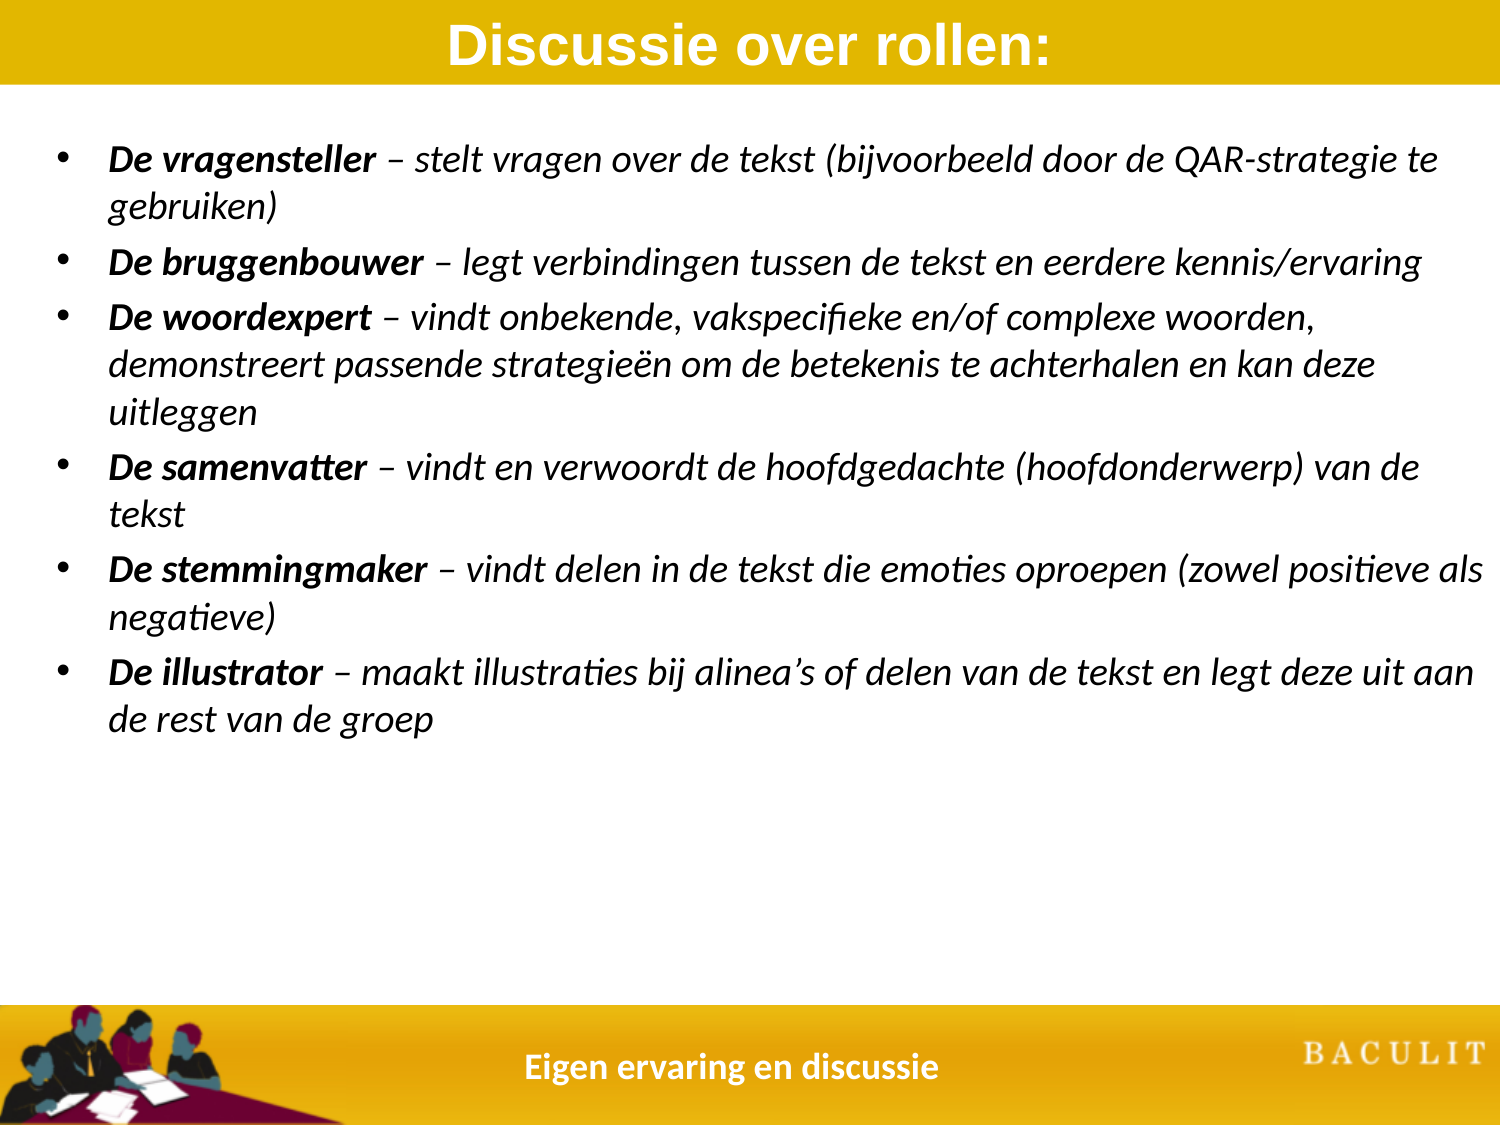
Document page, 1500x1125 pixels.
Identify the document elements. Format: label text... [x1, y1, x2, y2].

list De vragensteller – stelt vragen over de tekst (bijvoorbeeld door de QAR-strategie te gebruiken) De bruggenbouwer – legt verbindingen tussen de tekst en eerdere kennis/ervaring De woordexpert – vindt onbekende, vakspecifieke en/of complexe woorden, demonstreert passende strategieën om de betekenis te achterhalen en kan deze uitleggen De samenvatter – vindt en verwoordt de hoofdgedachte (hoofdonderwerp) van de tekst De stemmingmaker – vindt delen in de tekst die emoties oproepen (zowel positieve als negatieve) De illustrator – maakt illustraties bij alinea’s of delen van de tekst en legt deze uit aan de rest van de groep [41, 125, 1500, 750]
text_box Discussie over rollen: [0, 0, 1500, 85]
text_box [0, 1005, 1500, 1125]
